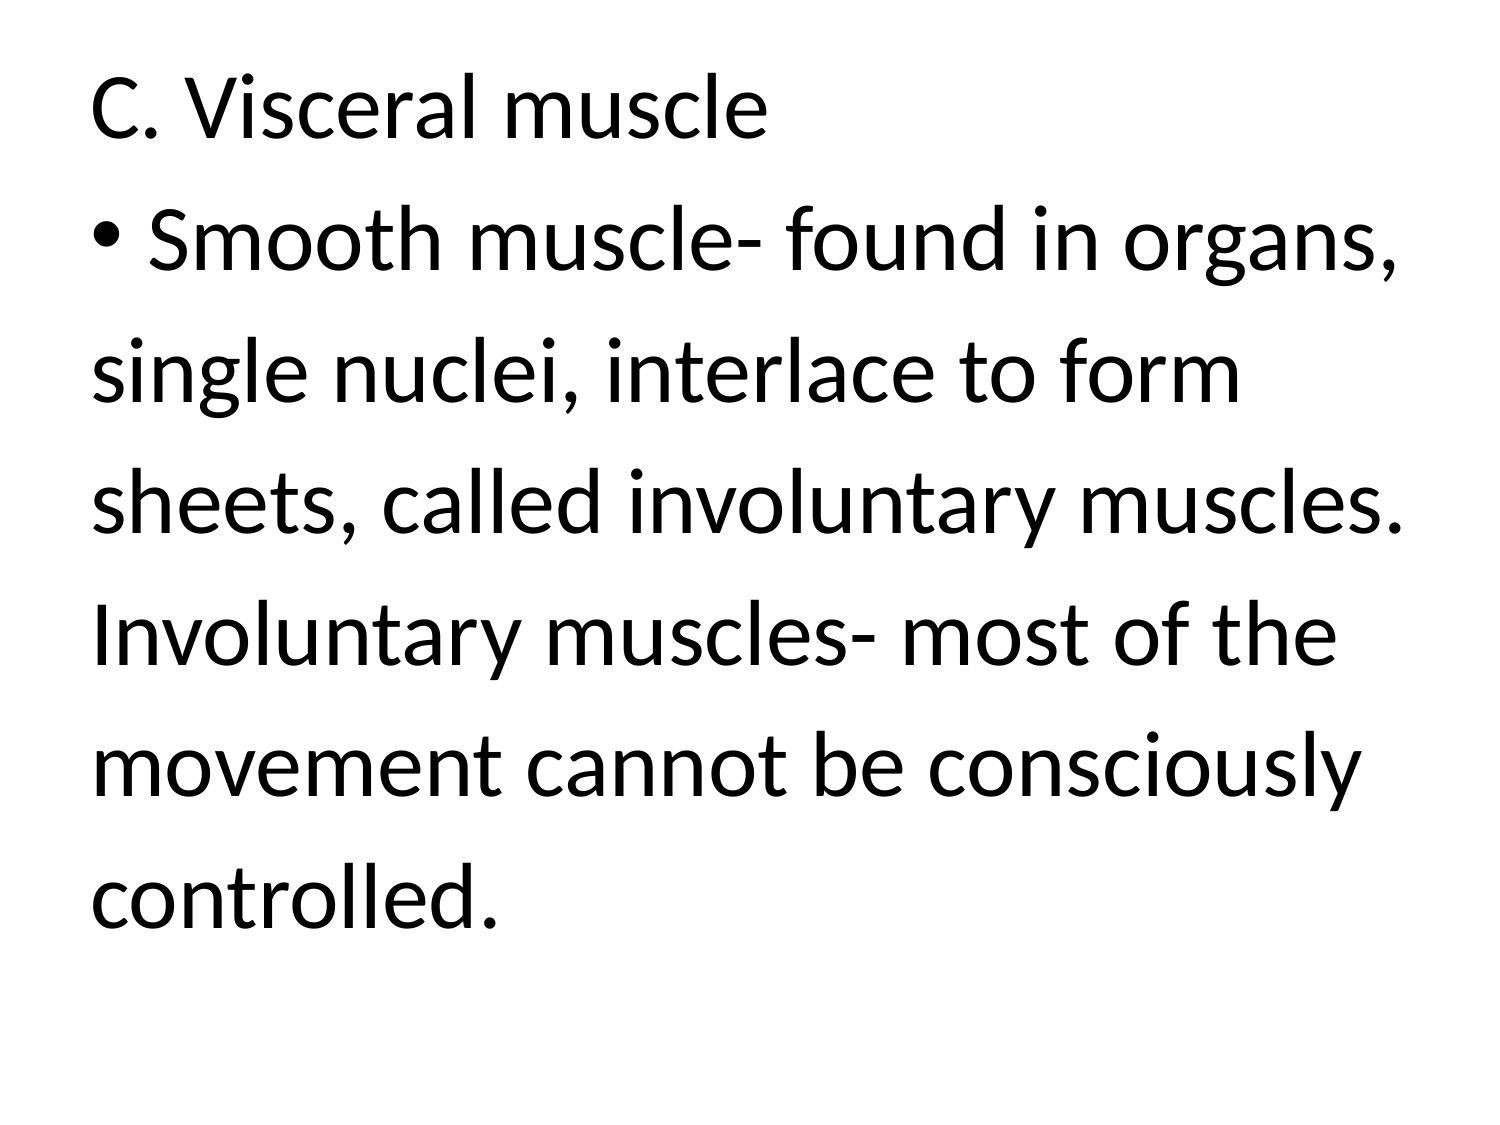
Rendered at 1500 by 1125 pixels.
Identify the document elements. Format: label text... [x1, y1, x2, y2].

list C. Visceral muscle Smooth muscle- found in organs, single nuclei, interlace to form sheets, called involuntary muscles. Involuntary muscles- most of the movement cannot be consciously controlled. [75, 37, 1425, 1005]
